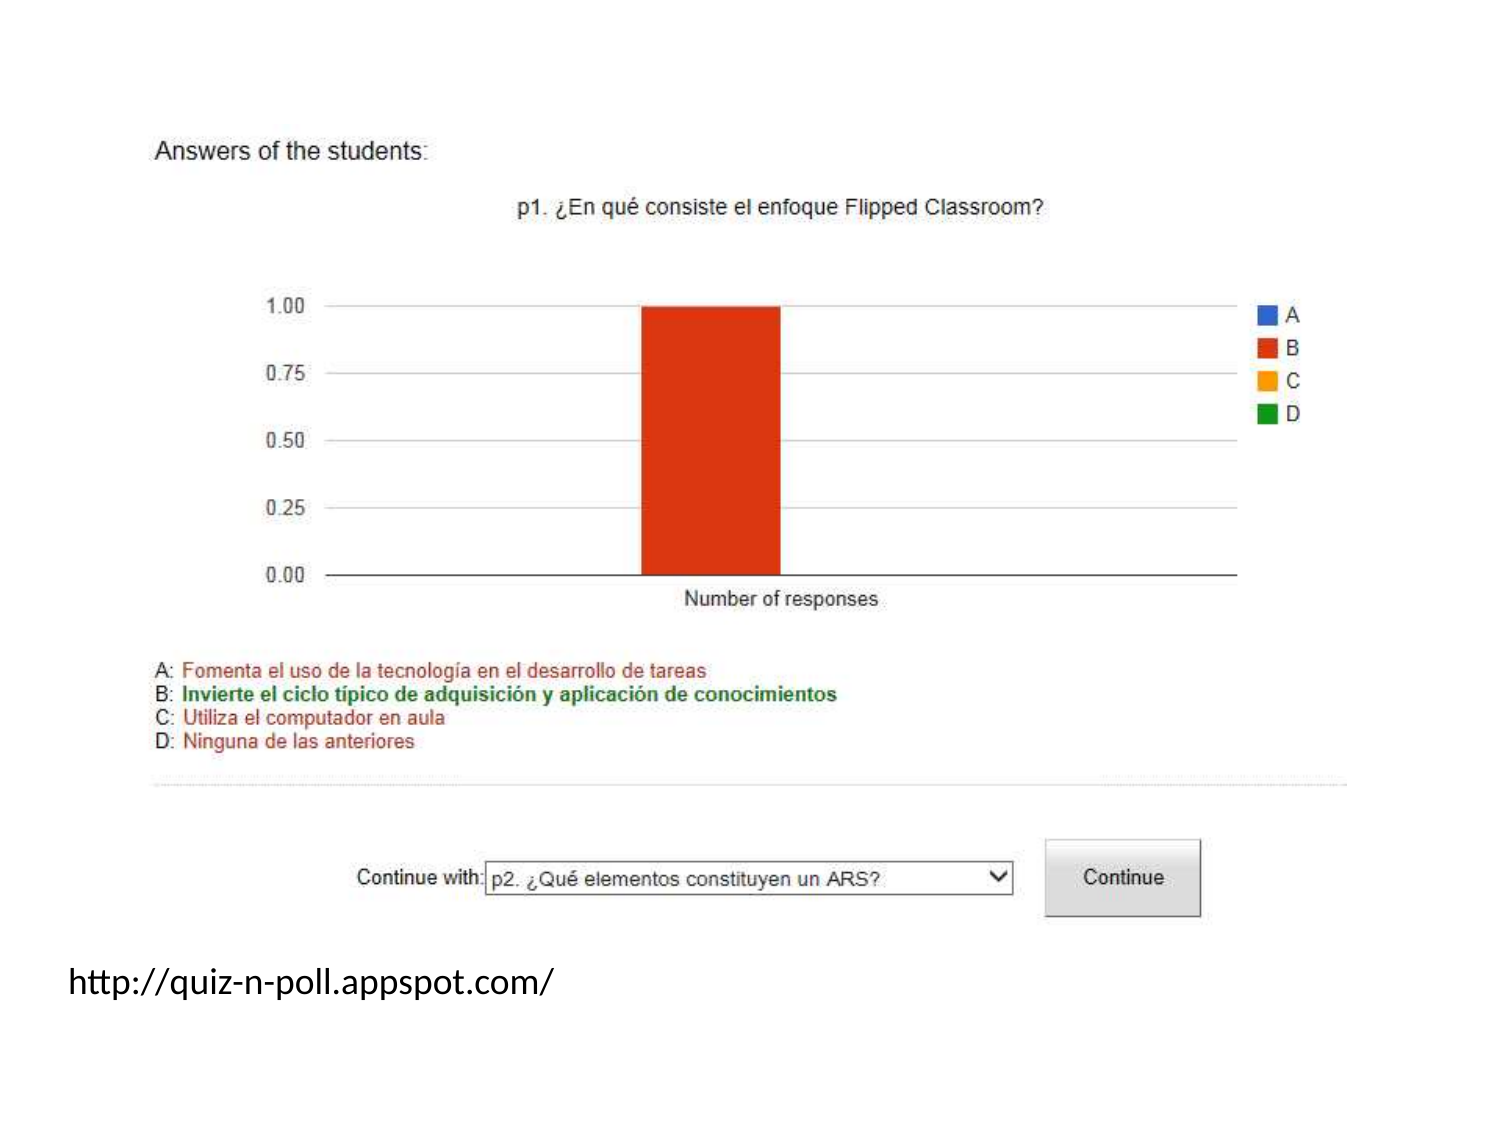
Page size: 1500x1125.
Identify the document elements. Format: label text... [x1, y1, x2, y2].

text_box http://quiz-n-poll.appspot.com/ [53, 949, 570, 1010]
picture [99, 124, 1348, 930]
